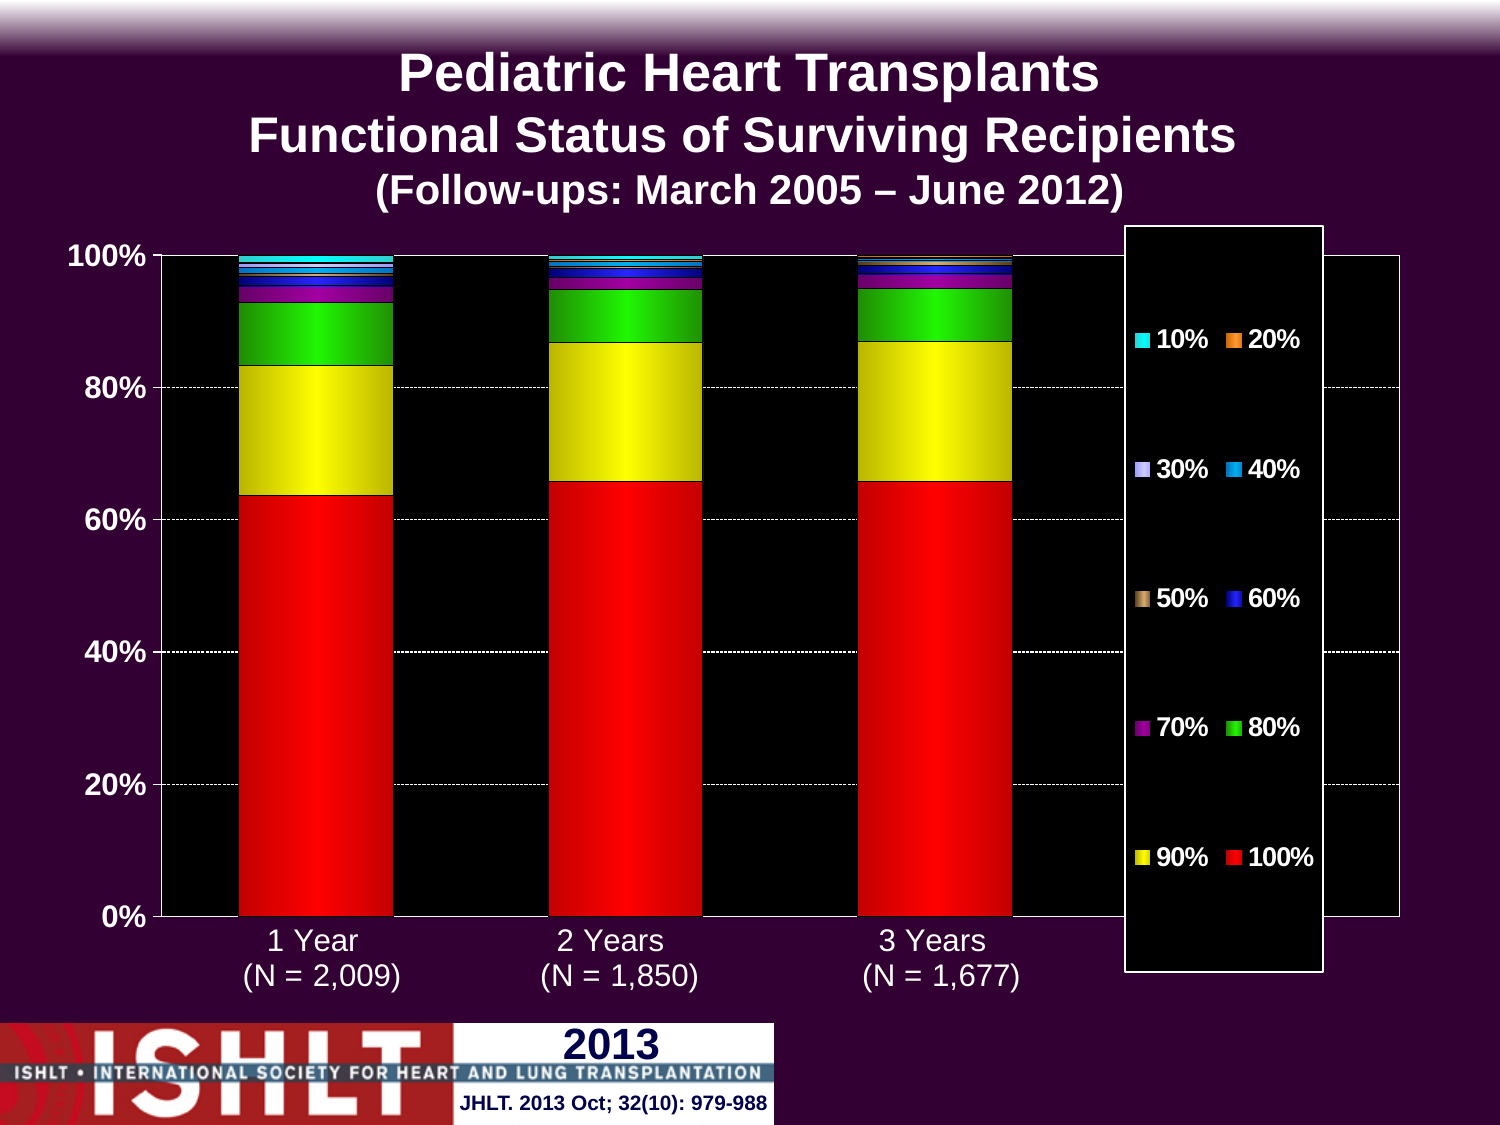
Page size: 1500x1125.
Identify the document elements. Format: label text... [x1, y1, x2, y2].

title Pediatric Heart Transplants Functional Status of Surviving Recipients (Follow-ups: March 2005 – June 2012) [0, 12, 1500, 238]
chart [24, 224, 1463, 1026]
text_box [0, 1007, 774, 1125]
